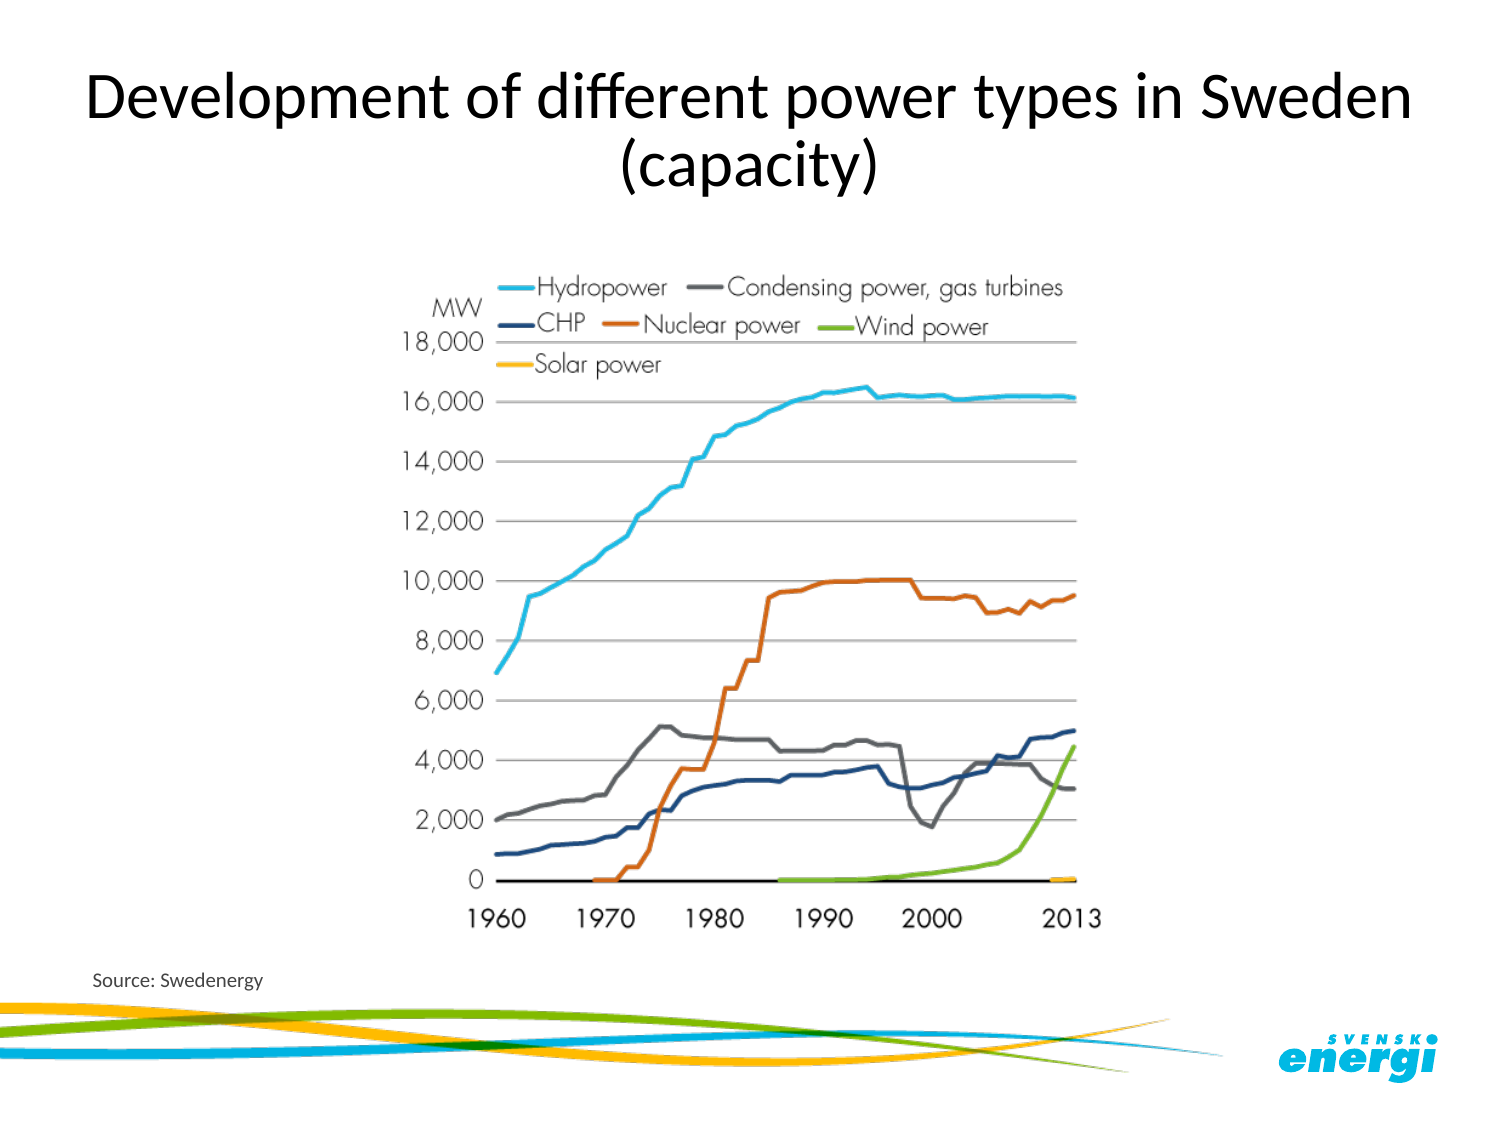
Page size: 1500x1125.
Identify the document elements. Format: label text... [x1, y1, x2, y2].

title Development of different power types in Sweden (capacity) [0, 66, 1500, 209]
picture [0, 990, 1233, 1125]
picture [386, 260, 1114, 936]
list Source: Swedenergy [77, 962, 922, 993]
